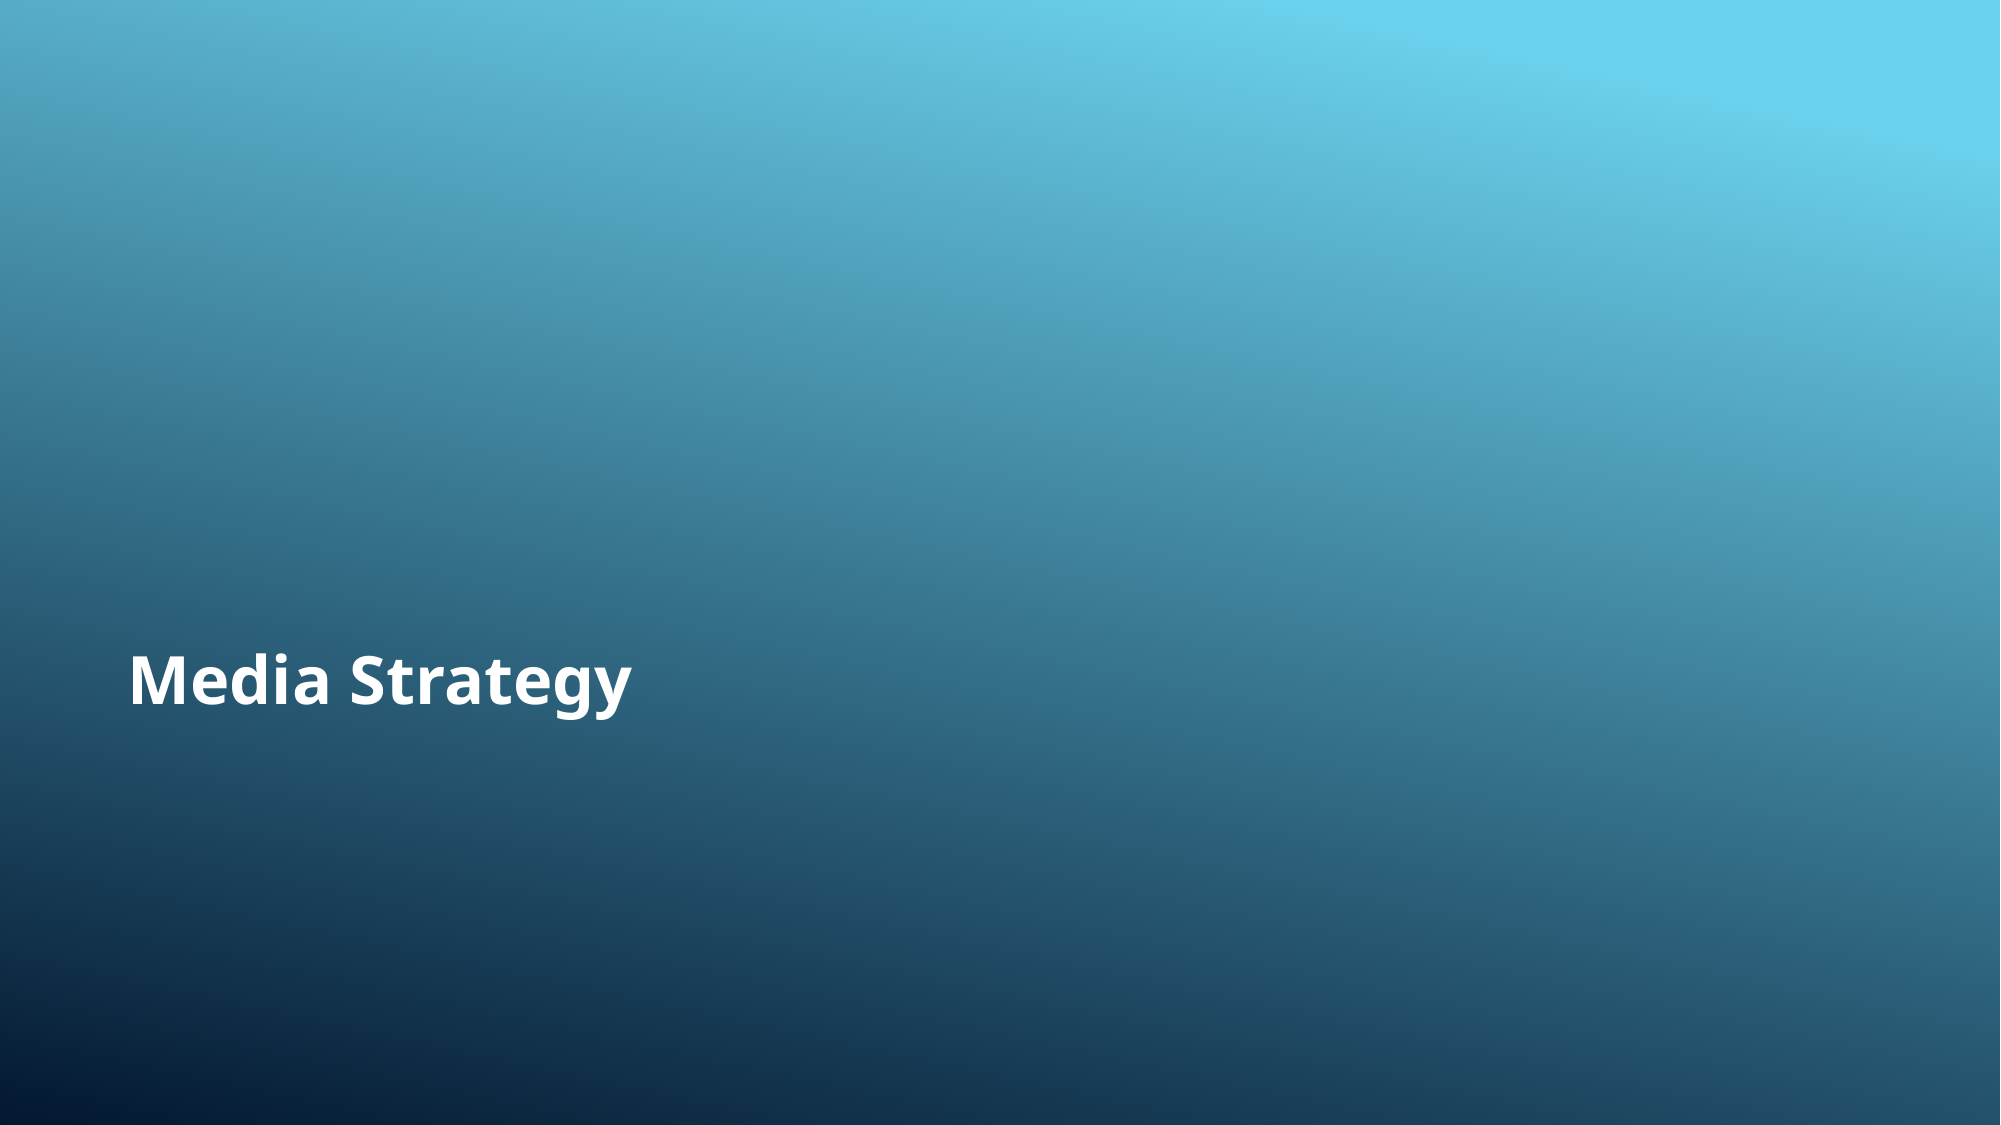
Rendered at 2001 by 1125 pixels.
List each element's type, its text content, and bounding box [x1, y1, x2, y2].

subtitle Media Strategy [112, 630, 1935, 950]
